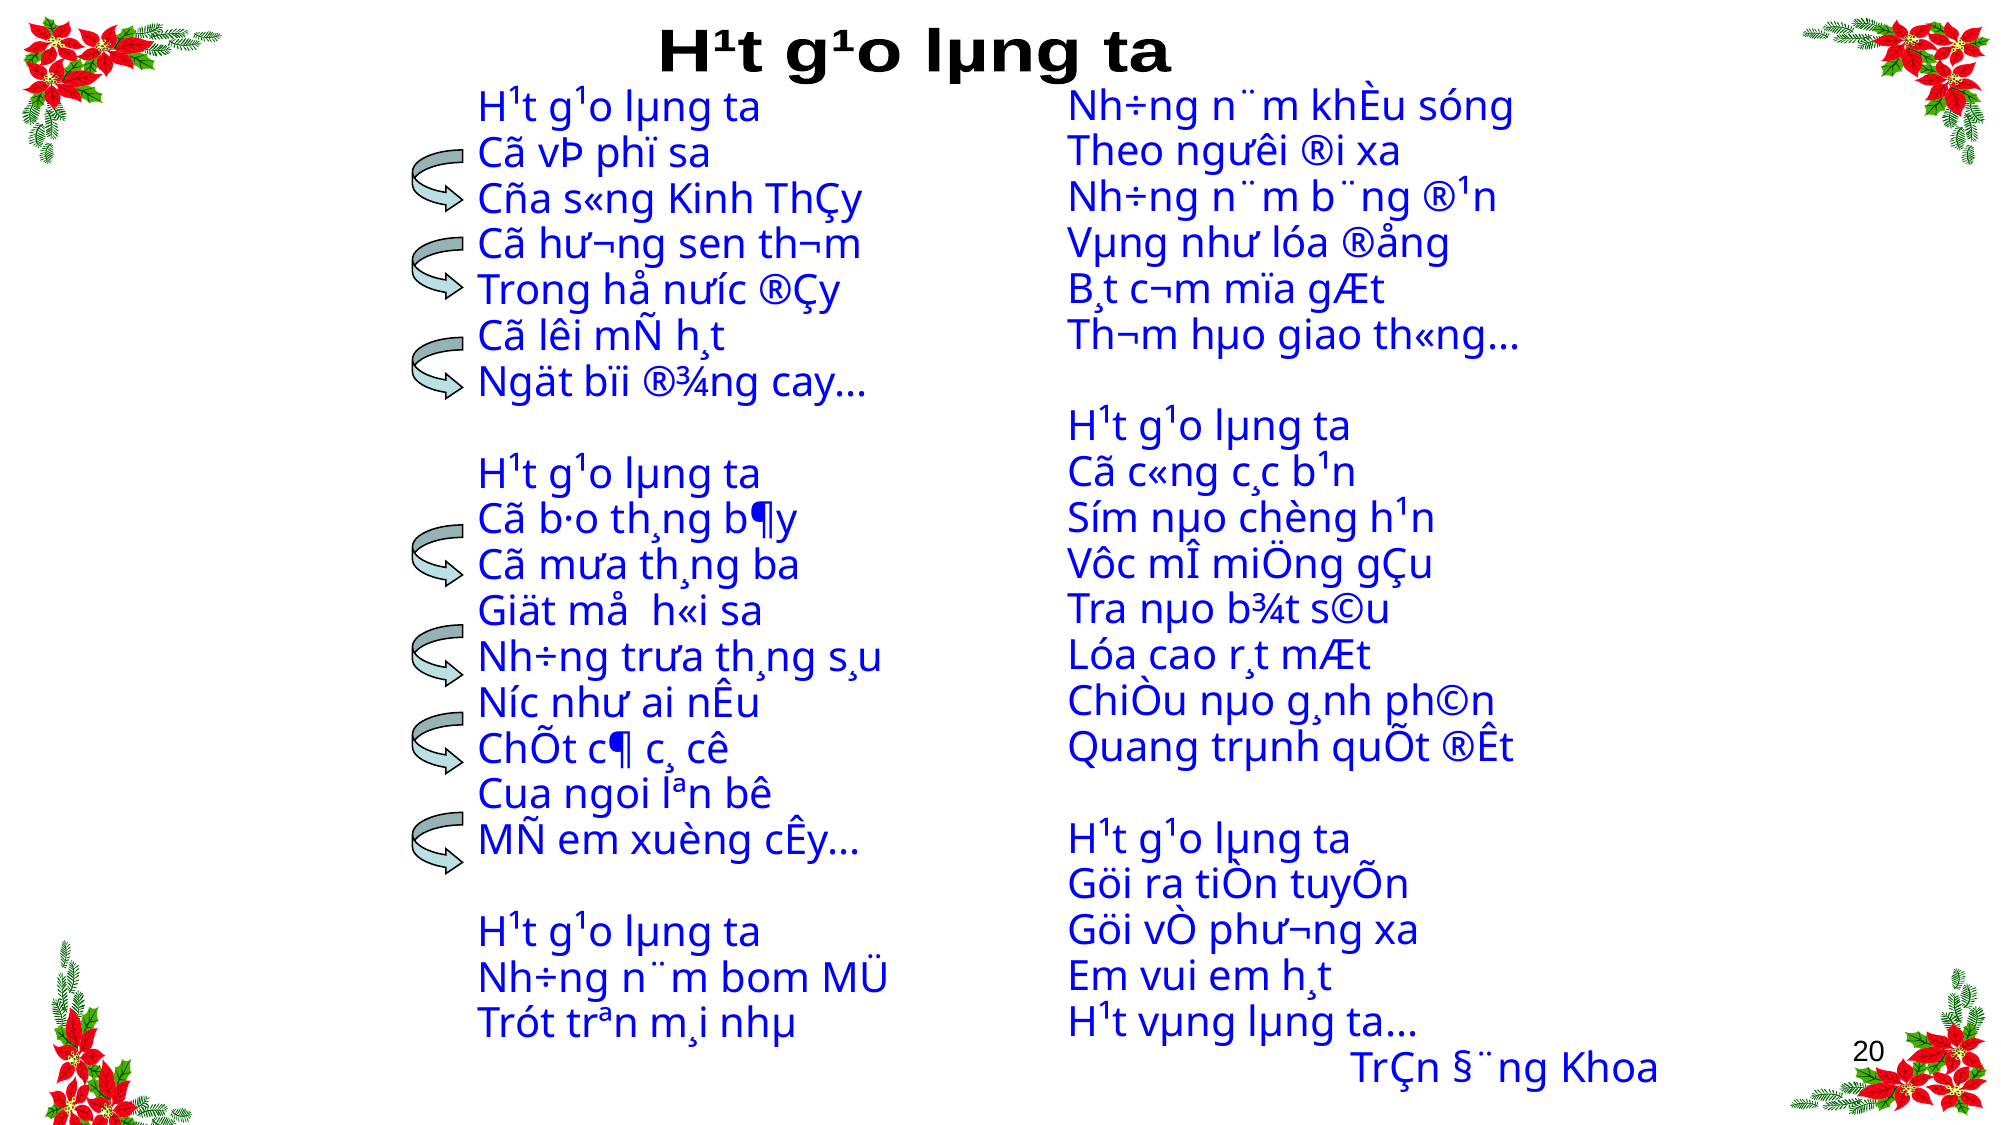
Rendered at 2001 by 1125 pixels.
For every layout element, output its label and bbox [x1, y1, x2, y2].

text_box [3, 5, 2000, 1125]
